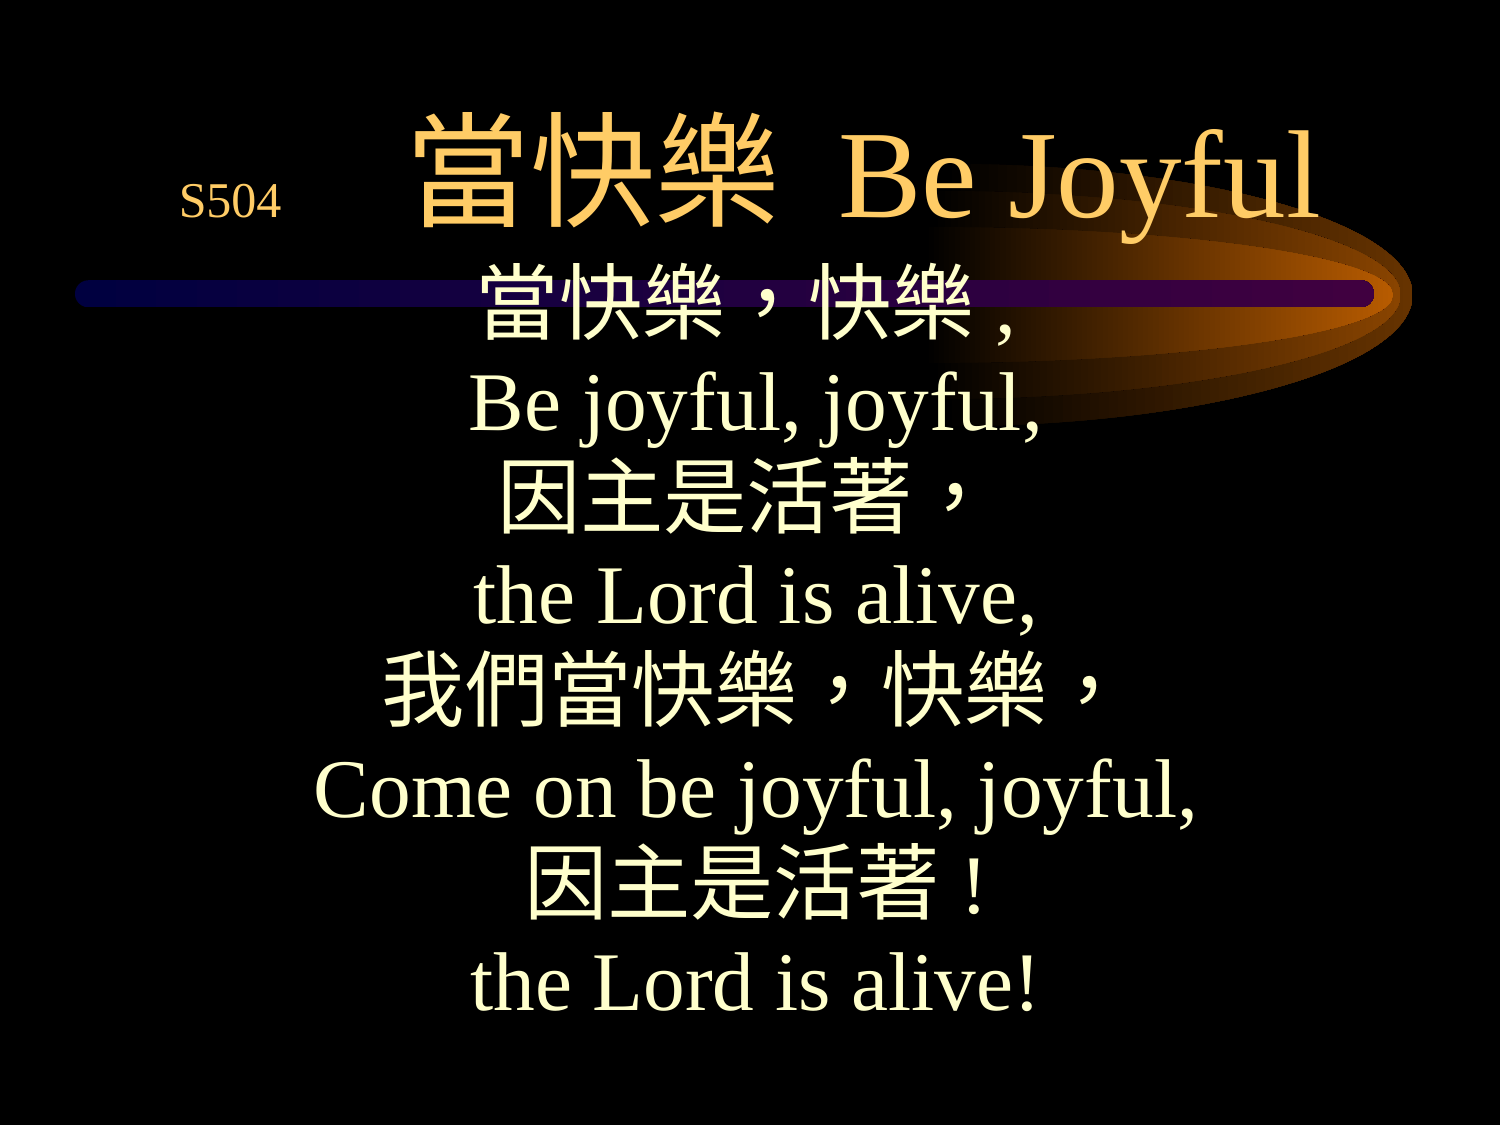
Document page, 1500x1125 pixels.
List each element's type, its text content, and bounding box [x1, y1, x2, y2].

title S504 當快樂 Be Joyful [112, 62, 1388, 251]
list 當快樂，快樂, Be joyful, joyful, 因主是活著， the Lord is alive, 我們當快樂，快樂， Come on be joyful, joyful, 因主是活著! the Lord is alive! [112, 262, 1401, 1125]
